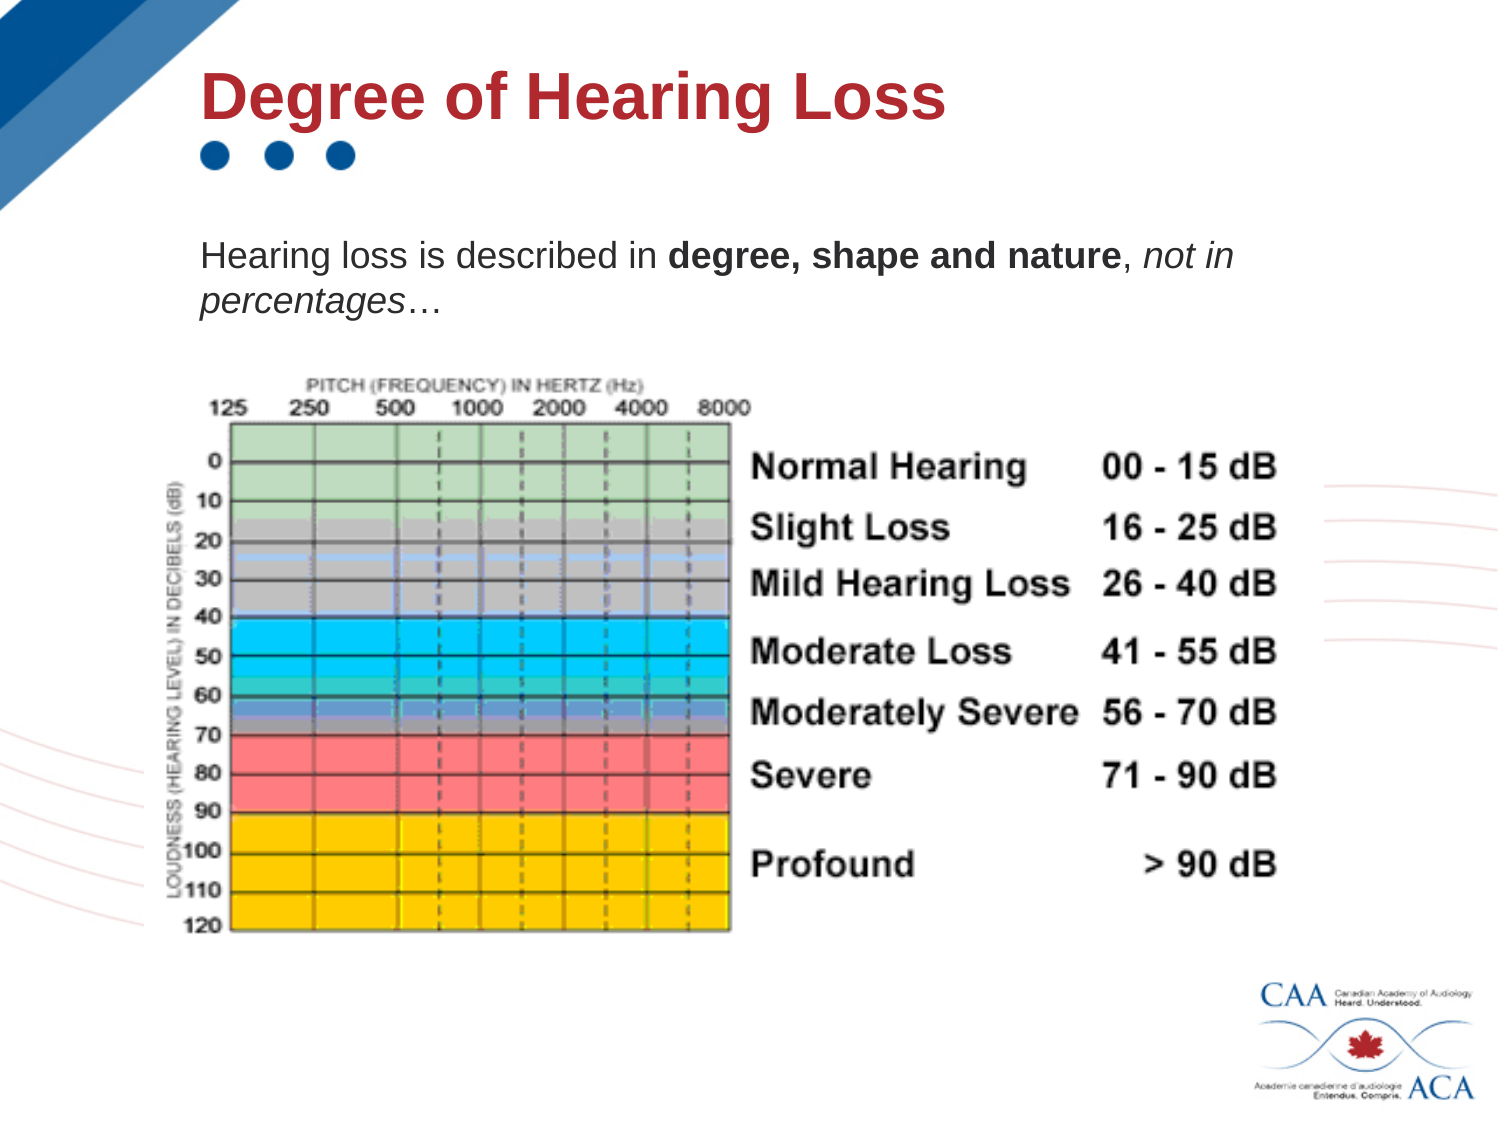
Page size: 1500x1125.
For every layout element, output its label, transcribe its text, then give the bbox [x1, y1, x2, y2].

text_box Degree of Hearing Loss [185, 45, 1177, 141]
picture [0, 0, 1498, 1125]
text_box Hearing loss is described in degree, shape and nature, not in percentages… [185, 224, 1362, 329]
